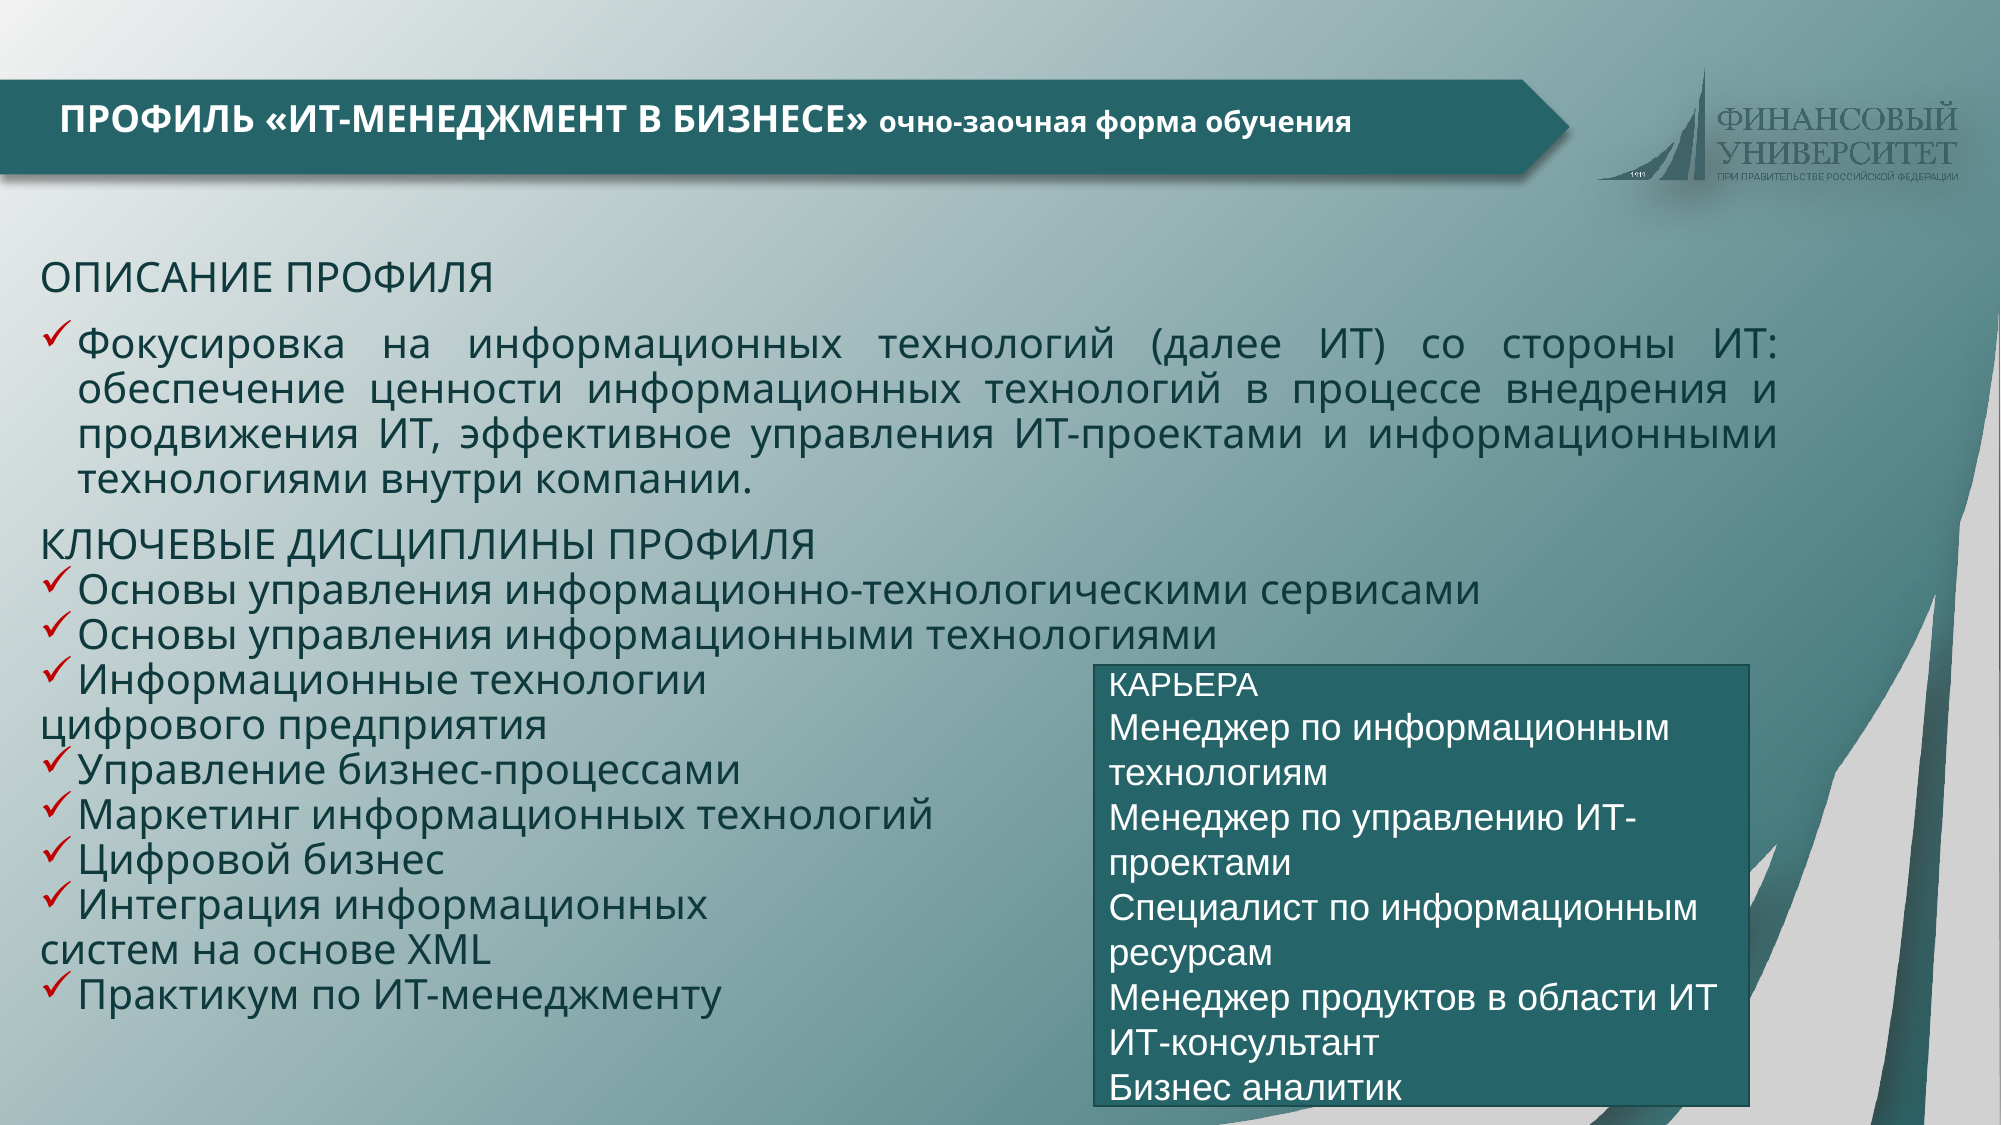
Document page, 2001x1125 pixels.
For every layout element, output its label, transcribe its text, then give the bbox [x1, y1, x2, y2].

text_box КАРЬЕРА Менеджер по информационным технологиям Менеджер по управлению ИТ-проектами Специалист по информационным ресурсам Менеджер продуктов в области ИТ ИТ-консультант Бизнес аналитик [1093, 664, 1750, 1107]
list ОПИСАНИЕ ПРОФИЛЯ Фокусировка на информационных технологий (далее ИТ) со стороны ИТ: обеспечение ценности информационных технологий в процессе внедрения и продвижения ИТ, эффективное управления ИТ-проектами и информационными технологиями внутри компании. КЛЮЧЕВЫЕ ДИСЦИПЛИНЫ ПРОФИЛЯ Основы управления информационно-технологическими сервисами Основы управления информационными технологиями Информационные технологии цифрового предприятия Управление бизнес-процессами Маркетинг информационных технологий Цифровой бизнес Интеграция информационных систем на основе XML Практикум по ИТ-менеджменту [24, 248, 1794, 1081]
picture [1595, 62, 1959, 192]
title ПРОФИЛЬ «ИТ-МЕНЕДЖМЕНТ В БИЗНЕСЕ» очно-заочная форма обучения [44, 92, 1749, 155]
